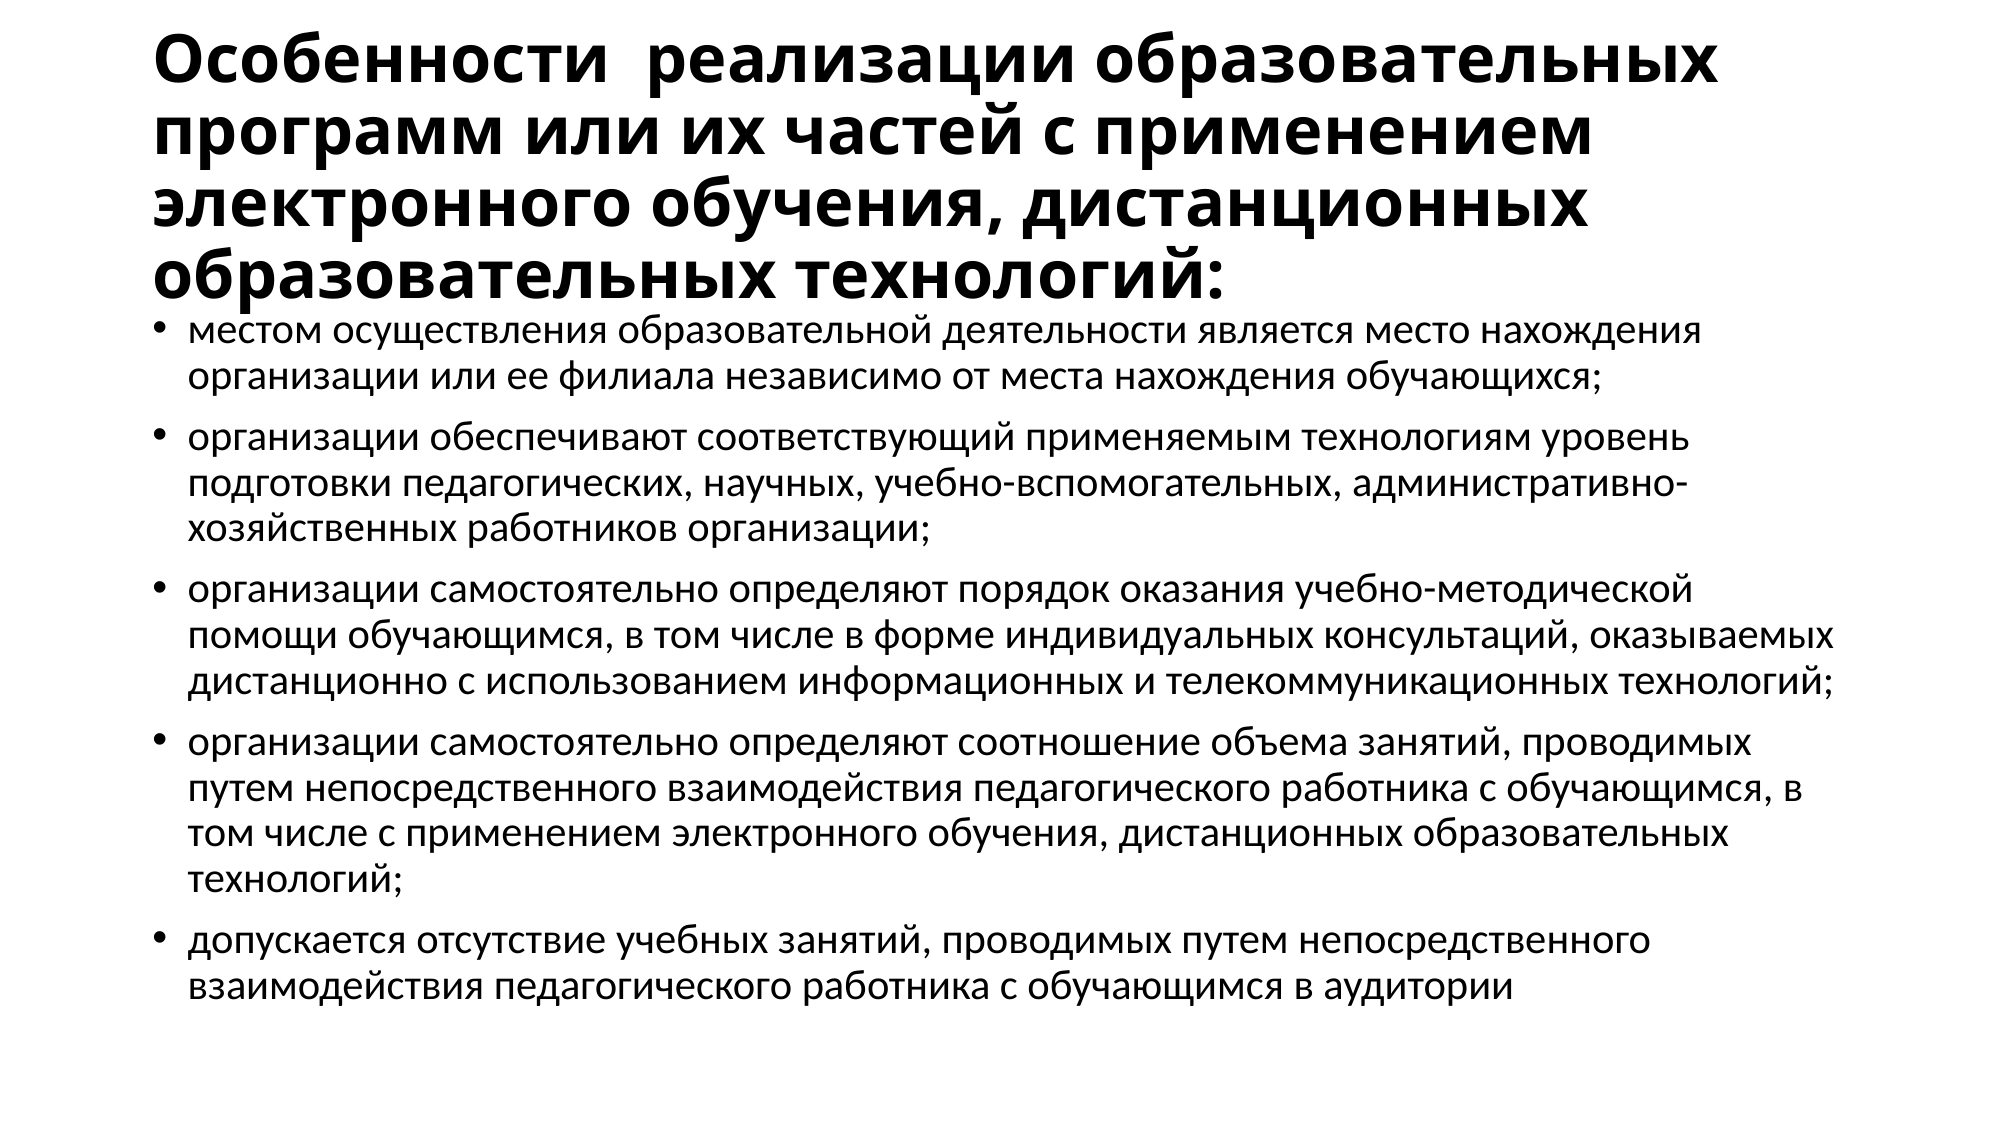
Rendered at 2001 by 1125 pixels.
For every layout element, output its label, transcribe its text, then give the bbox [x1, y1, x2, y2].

title Особенности реализации образовательных программ или их частей с применением электронного обучения, дистанционных образовательных технологий: [137, 59, 1863, 278]
list местом осуществления образовательной деятельности является место нахождения организации или ее филиала независимо от места нахождения обучающихся; организации обеспечивают соответствующий применяемым технологиям уровень подготовки педагогических, научных, учебно-вспомогательных, административно-хозяйственных работников организации; организации самостоятельно определяют порядок оказания учебно-методической помощи обучающимся, в том числе в форме индивидуальных консультаций, оказываемых дистанционно с использованием информационных и телекоммуникационных технологий; организации самостоятельно определяют соотношение объема занятий, проводимых путем непосредственного взаимодействия педагогического работника с обучающимся, в том числе с применением электронного обучения, дистанционных образовательных технологий; допускается отсутствие учебных занятий, проводимых путем непосредственного взаимодействия педагогического работника с обучающимся в аудитории [137, 299, 1863, 1066]
